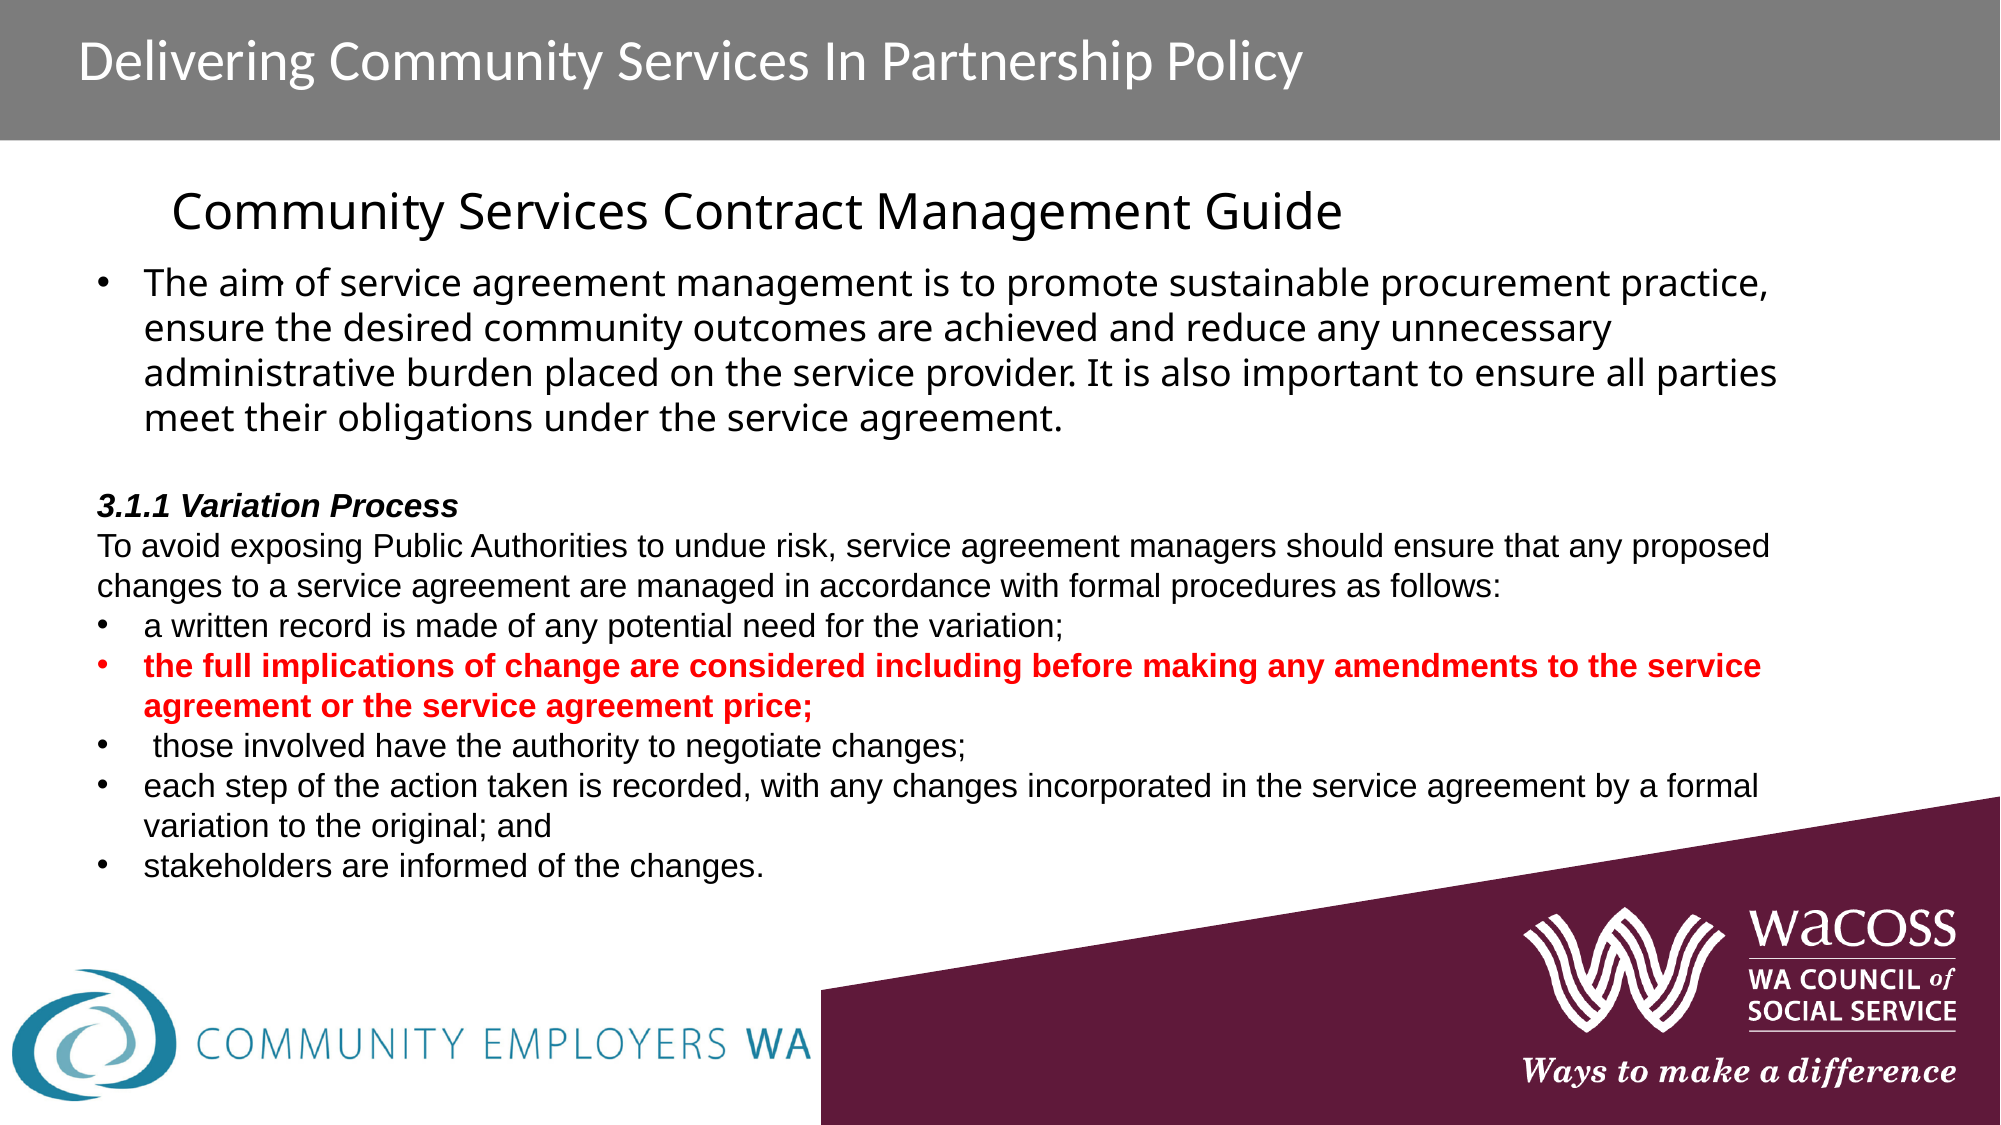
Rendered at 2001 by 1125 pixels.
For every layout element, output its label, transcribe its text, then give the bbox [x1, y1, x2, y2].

text_box Delivering Community Services In Partnership Policy [63, 14, 2000, 100]
picture [1523, 907, 1956, 1088]
text_box Community Services Contract Management Guide The aim of service agreement management is to promote sustainable procurement practice, ensure the desired community outcomes are achieved and reduce any unnecessary administrative burden placed on the service provider. It is also important to ensure all parties meet their obligations under the service agreement. 3.1.1 Variation Process To avoid exposing Public Authorities to undue risk, service agreement managers should ensure that any proposed changes to a service agreement are managed in accordance with formal procedures as follows: a written record is made of any potential need for the variation; the full implications of change are considered including before making any amendments to the service agreement or the service agreement price; those involved have the authority to negotiate changes; each step of the action taken is recorded, with any changes incorporated in the service agreement by a formal variation to the original; and stakeholders are informed of the changes. [82, 172, 1888, 989]
picture [0, 944, 821, 1125]
